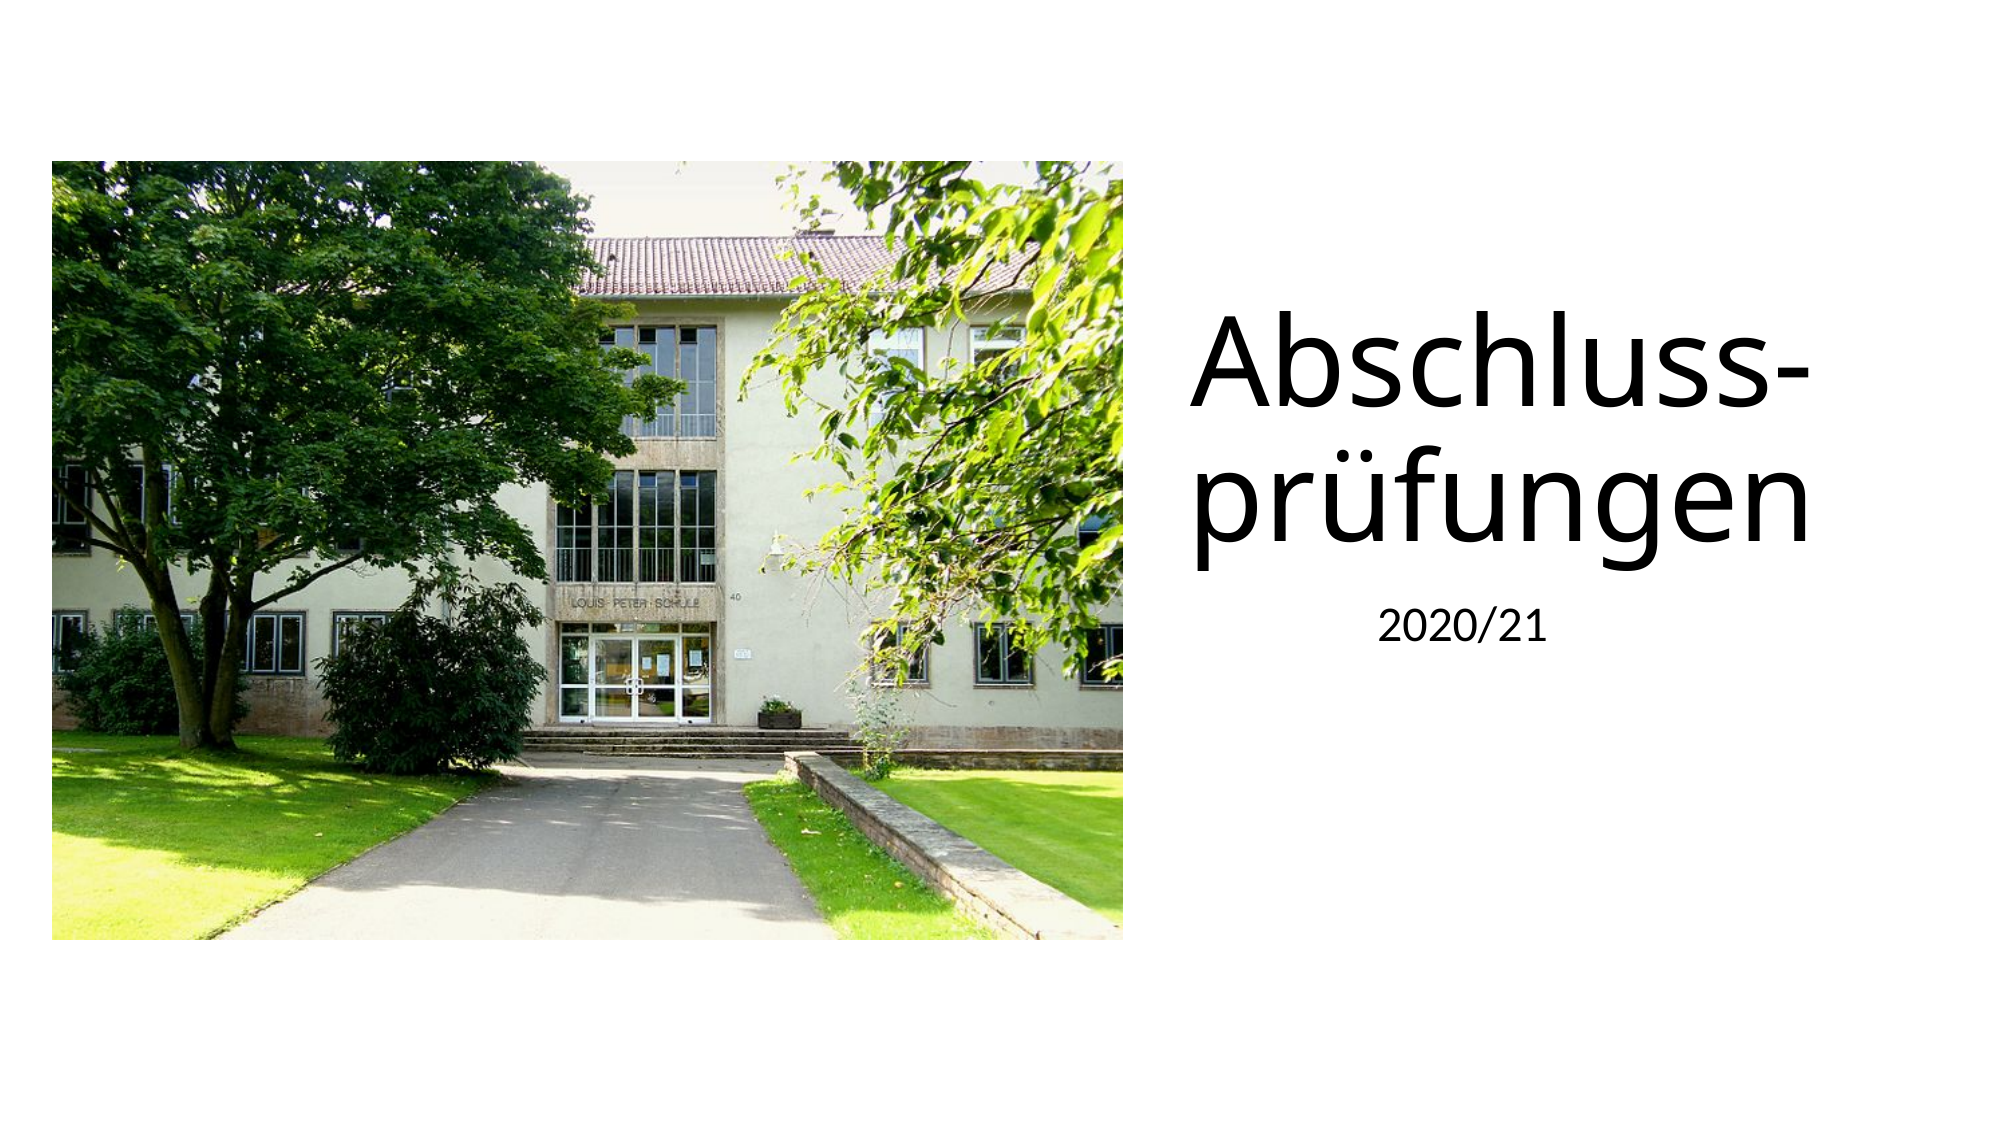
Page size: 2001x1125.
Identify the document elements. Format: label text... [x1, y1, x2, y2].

picture [52, 161, 1123, 940]
subtitle 2020/21 [1175, 590, 1750, 863]
title Abschluss- prüfungen [1123, 184, 1882, 576]
